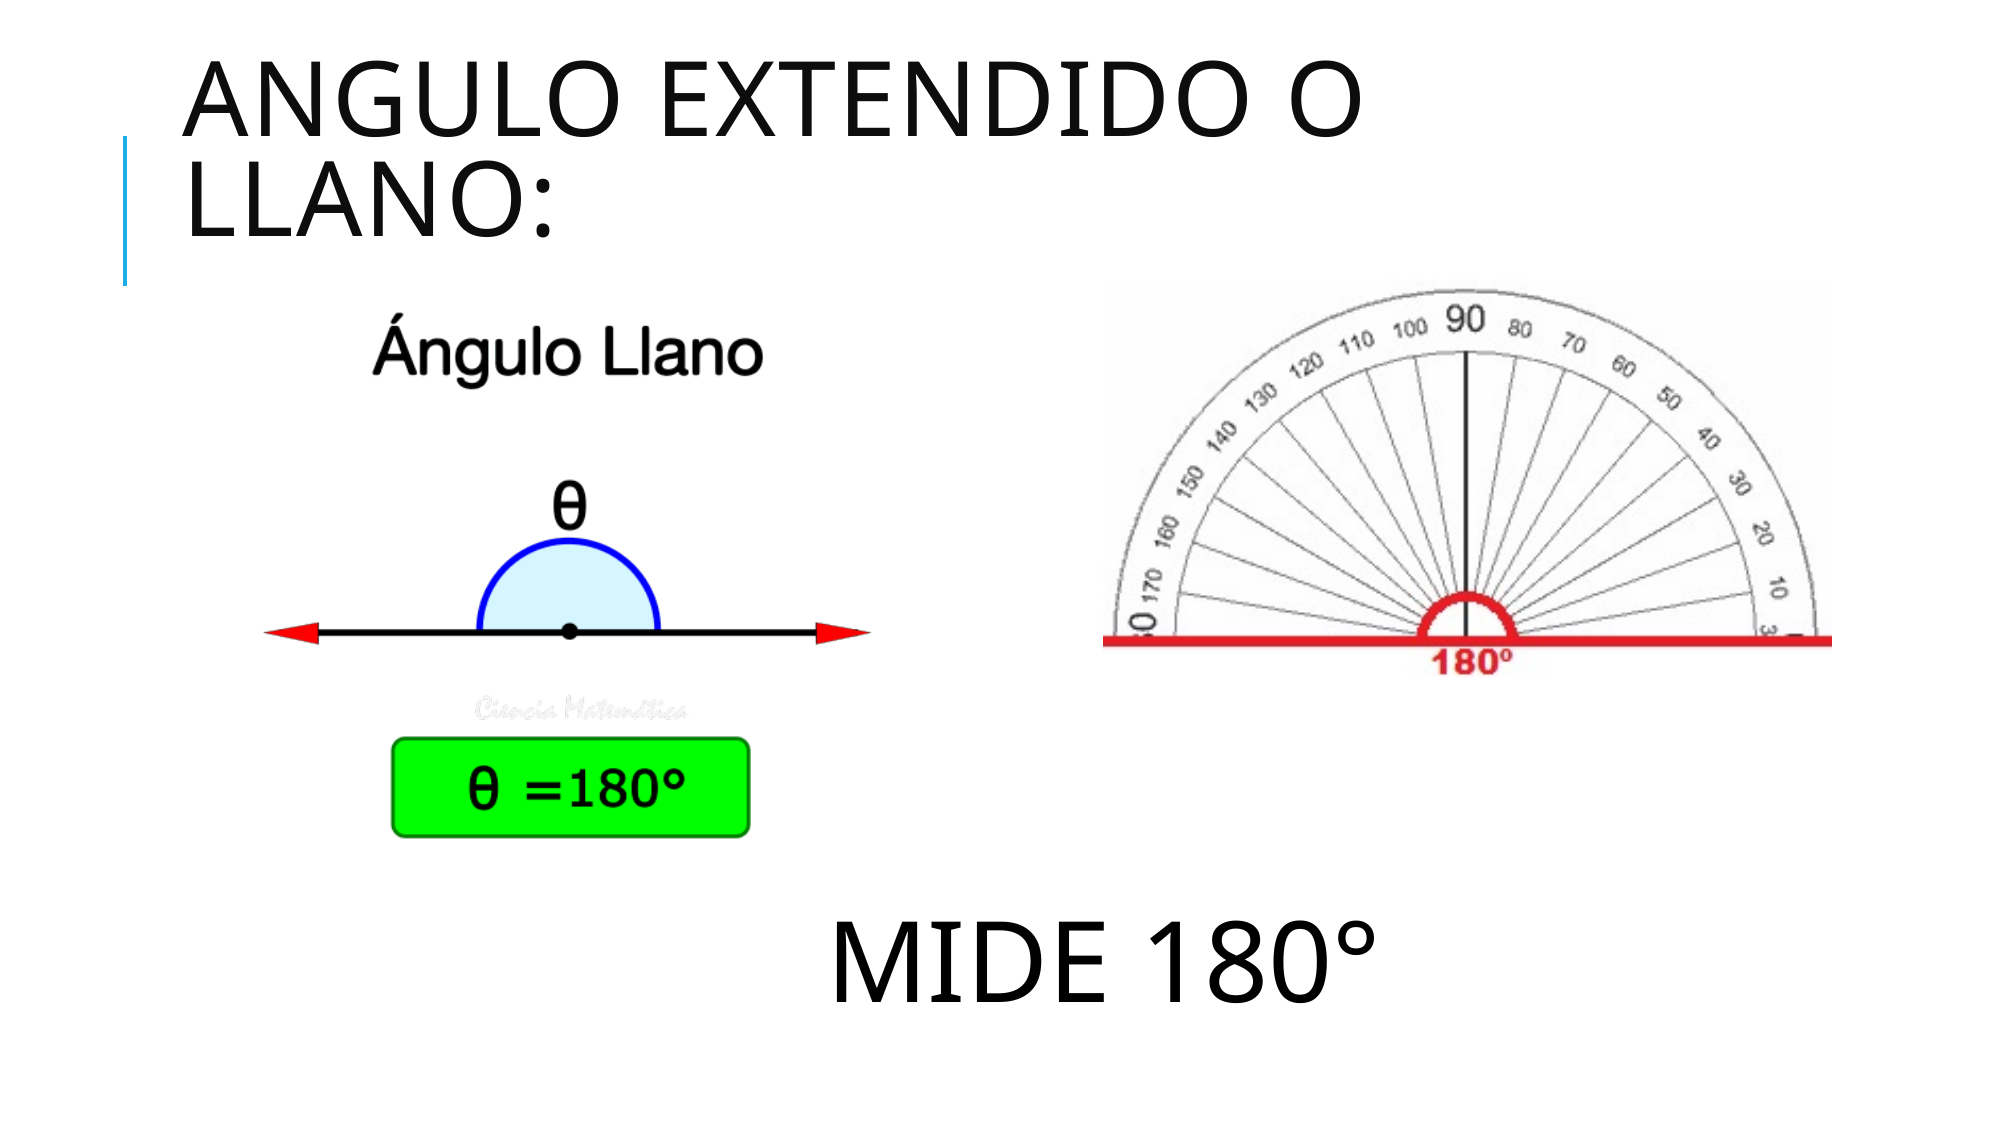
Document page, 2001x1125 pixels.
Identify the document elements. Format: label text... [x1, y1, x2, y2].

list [237, 265, 898, 926]
title ANGULO EXTENDIDO O LLANO: [168, 33, 1763, 280]
picture [1103, 279, 1833, 677]
text_box MIDE 180° [811, 882, 1397, 1032]
